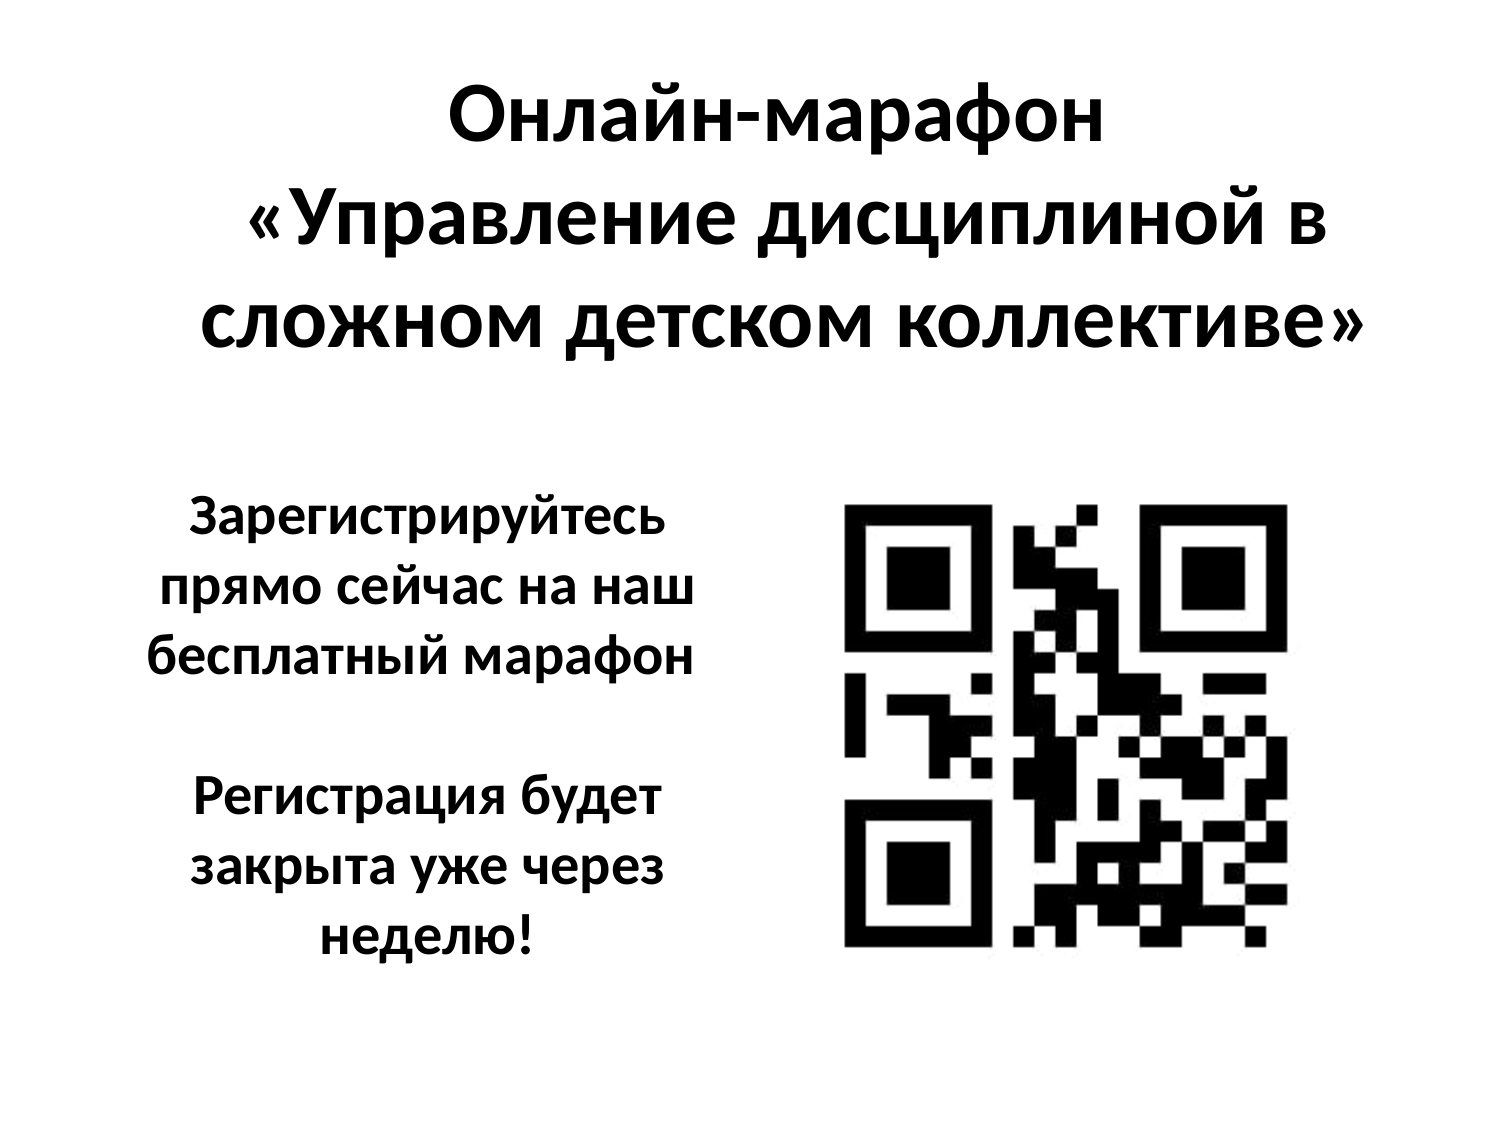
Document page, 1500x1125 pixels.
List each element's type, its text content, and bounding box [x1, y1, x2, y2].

text_box Зарегистрируйтесь прямо сейчас на наш бесплатный марафон Регистрация будет закрыта уже через неделю! [117, 468, 739, 974]
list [761, 421, 1372, 1032]
title Онлайн-марафон «Управление дисциплиной в сложном детском коллективе» [150, 45, 1425, 375]
